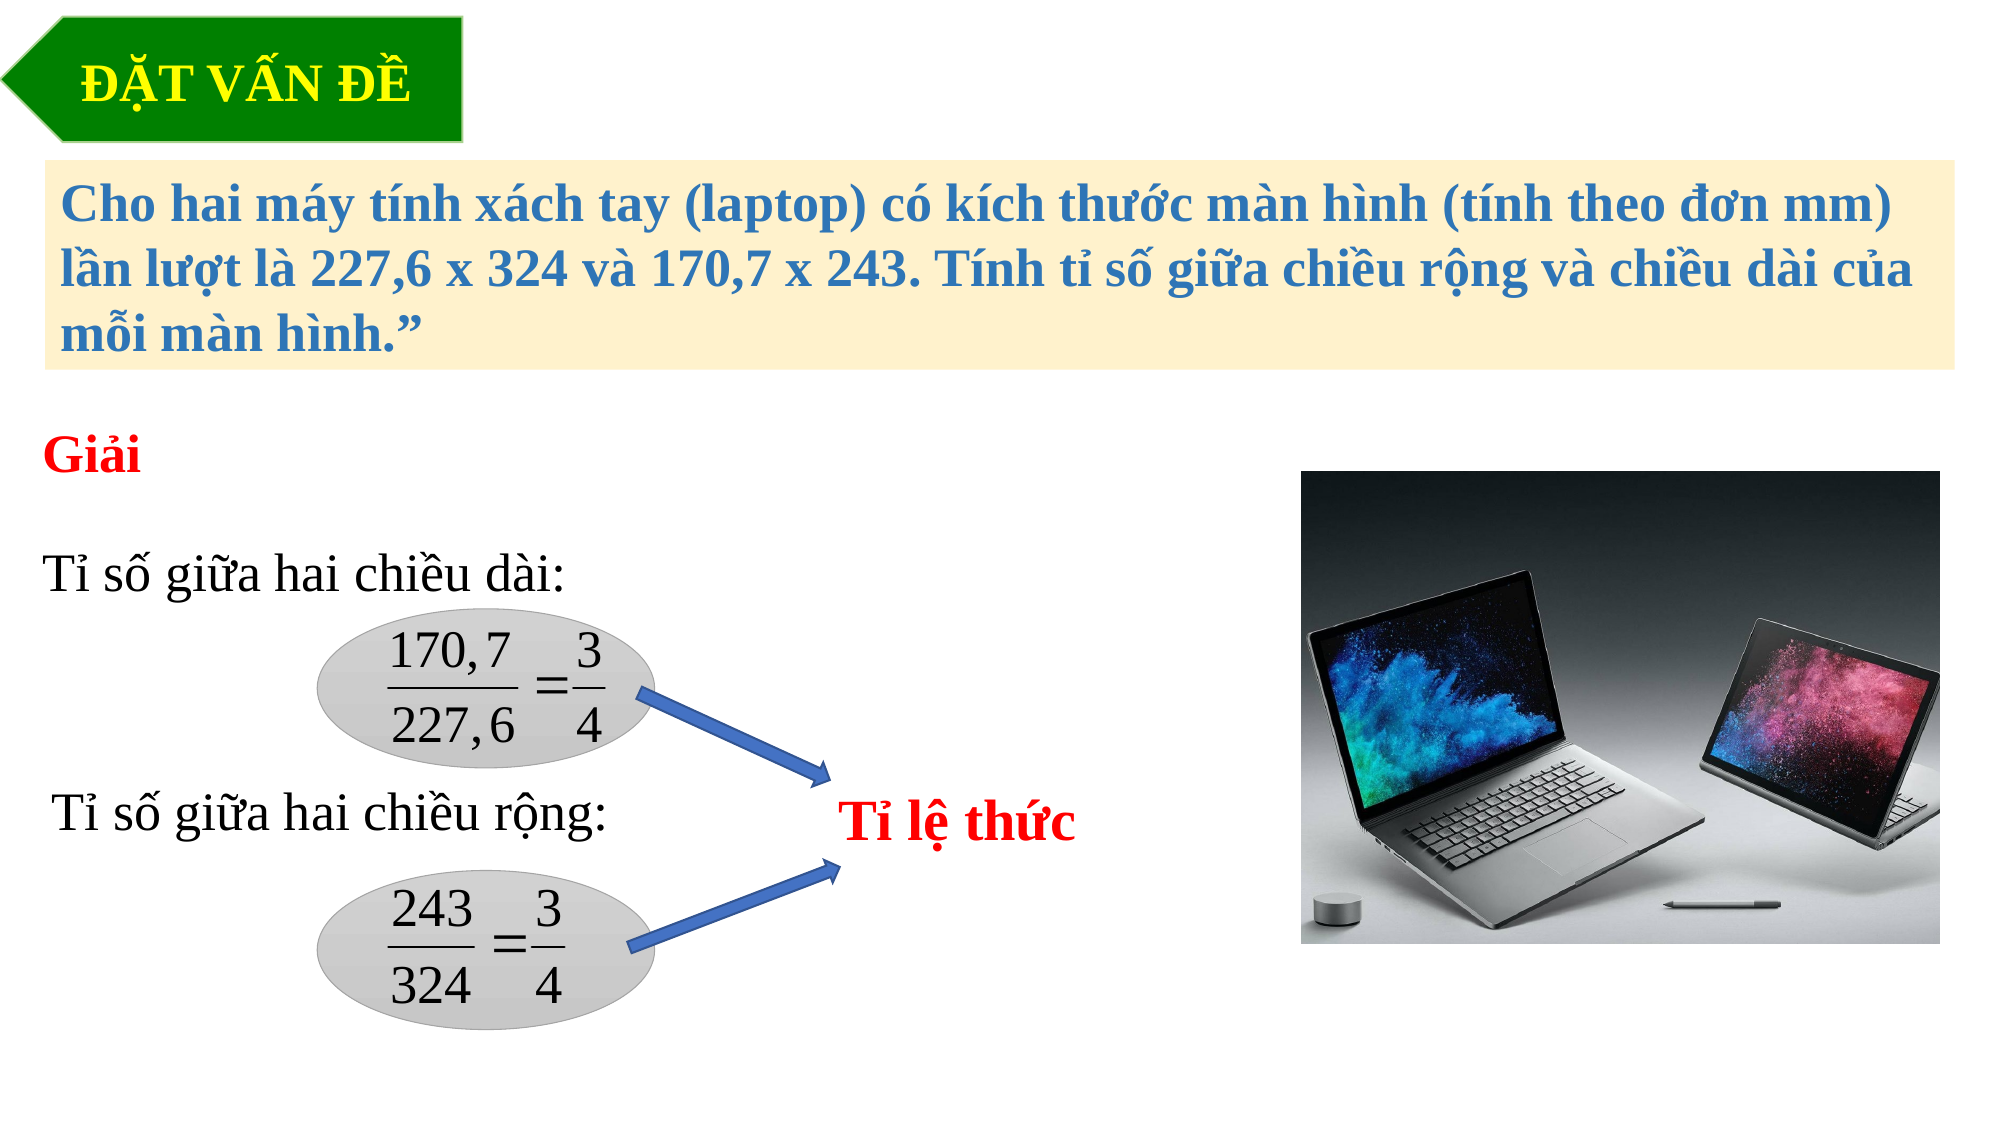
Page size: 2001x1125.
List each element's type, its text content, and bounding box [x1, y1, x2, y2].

text_box [625, 857, 842, 955]
text_box Tỉ số giữa hai chiều rộng: [36, 768, 807, 849]
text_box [379, 617, 617, 763]
text_box [424, 763, 548, 768]
text_box Cho hai máy tính xách tay (laptop) có kích thước màn hình (tính theo đơn mm) lần lượt là 227,6 x 324 và 170,7 x 243. Tính tỉ số giữa chiều rộng và chiều dài của mỗi màn hình.” [45, 160, 1955, 370]
text_box [432, 869, 540, 874]
text_box [617, 637, 656, 740]
text_box Tỉ số giữa hai chiều dài: [27, 529, 798, 610]
text_box ĐẶT VẤN ĐỀ [0, 15, 464, 144]
text_box [389, 882, 656, 1031]
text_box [379, 874, 576, 1016]
text_box [316, 887, 379, 1013]
text_box [316, 626, 379, 751]
picture [1301, 471, 1940, 944]
text_box Giải [27, 410, 312, 491]
text_box [408, 610, 563, 617]
text_box Tỉ lệ thức [823, 775, 1145, 860]
text_box [635, 685, 830, 789]
